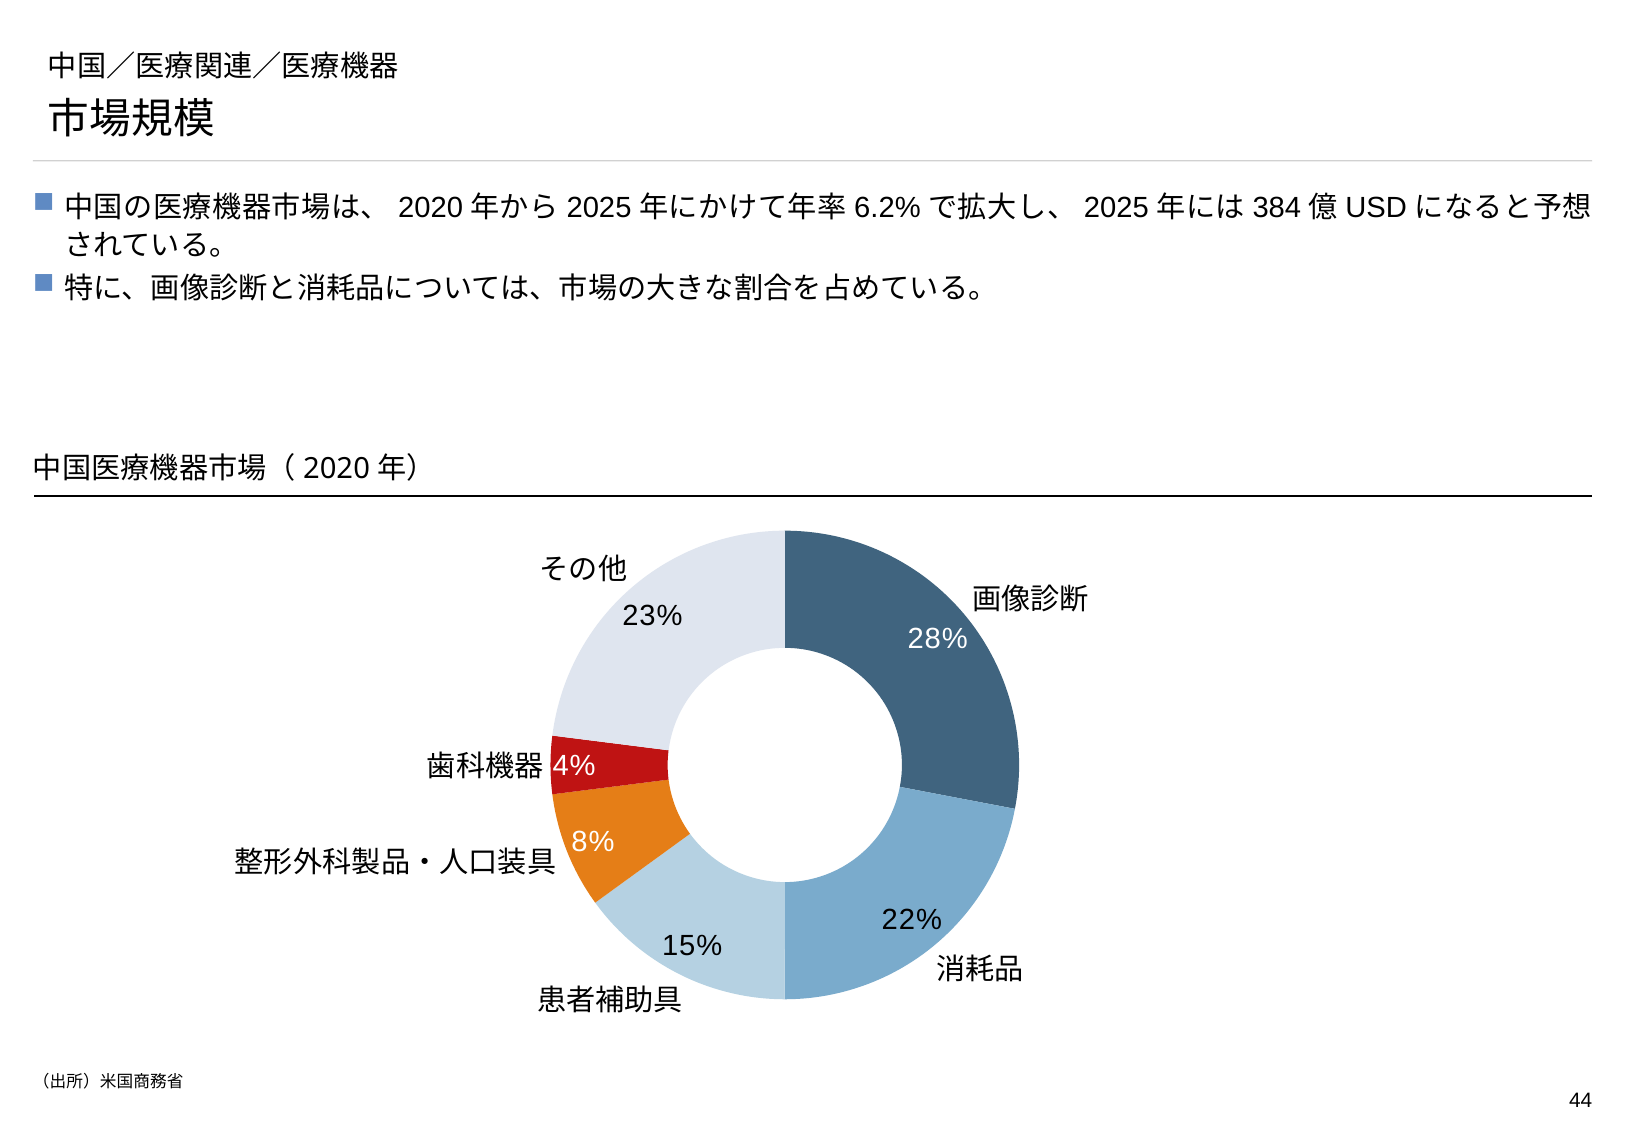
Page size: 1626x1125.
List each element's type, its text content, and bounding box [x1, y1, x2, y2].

text_box 整形外科製品・人口装具 [250, 843, 526, 879]
text_box 中国の医療機器市場は、2020年から2025年にかけて年率6.2%で拡大し、2025年には384億USDになると予想されている。 特に、画像診断と消耗品については、市場の大きな割合を占めている。 [32, 184, 1593, 304]
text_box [32, 448, 1593, 497]
text_box 画像診断 [1037, 579, 1089, 615]
chart [531, 516, 1033, 1014]
list 市場規模 [32, 0, 1593, 149]
text_box 歯科機器 [427, 747, 526, 783]
text_box （出所）米国商務省 [32, 1070, 1380, 1094]
